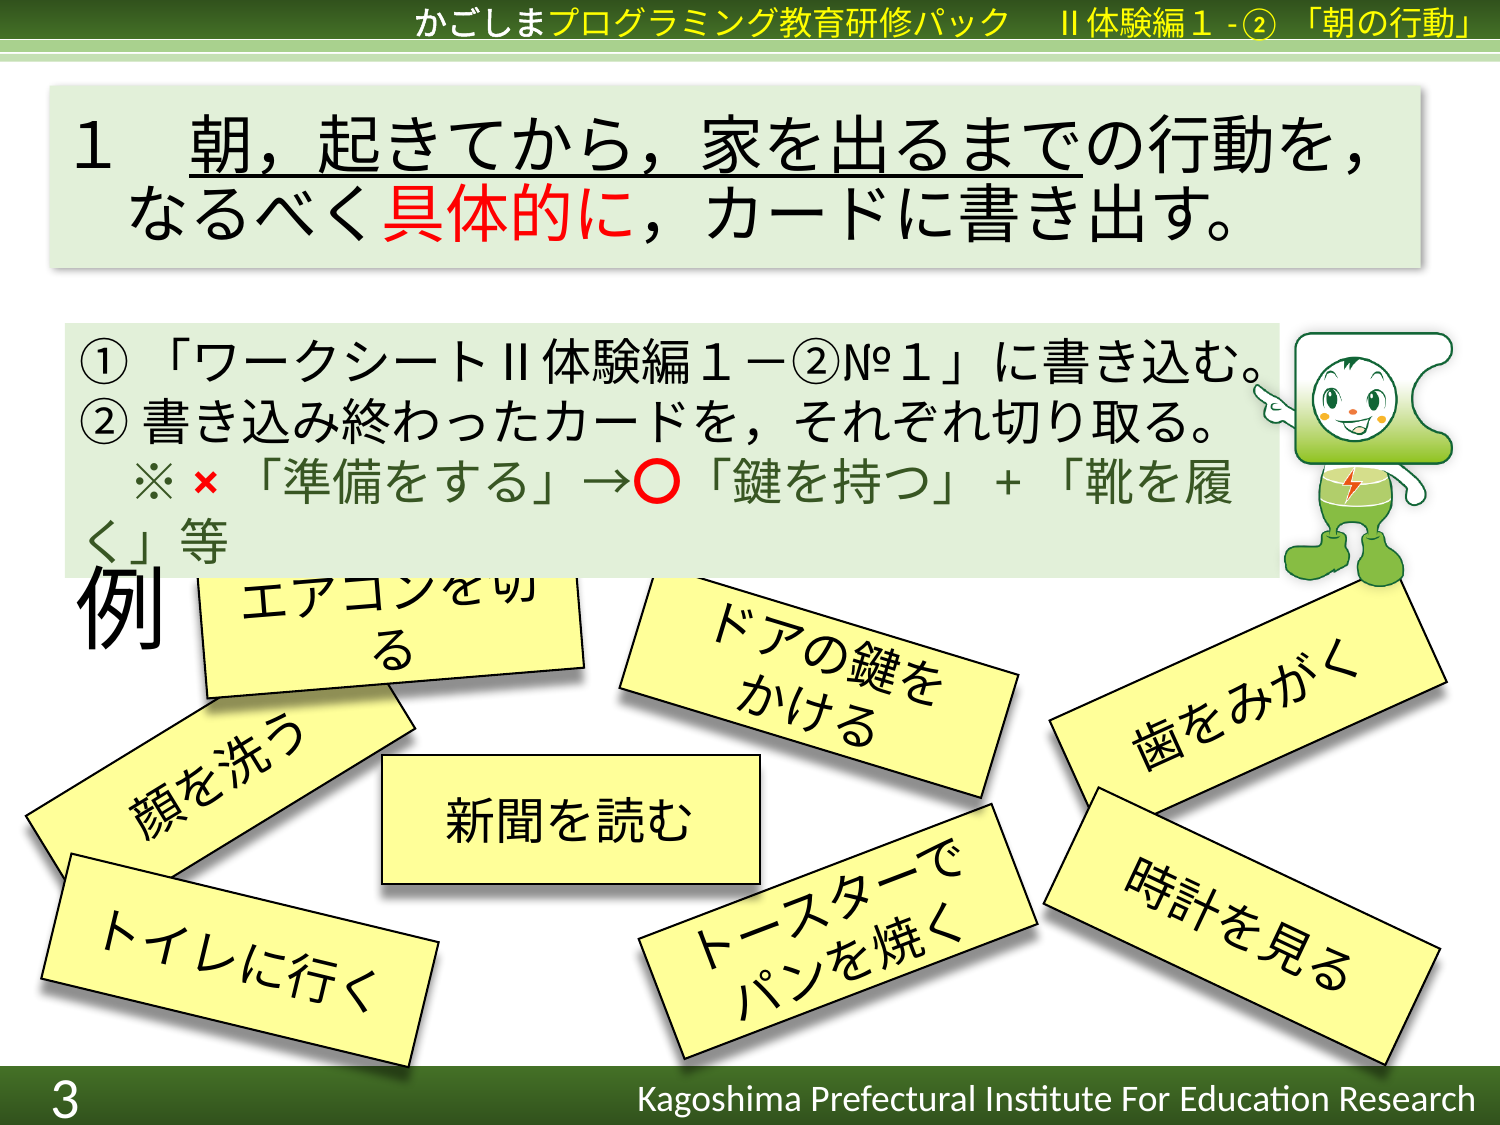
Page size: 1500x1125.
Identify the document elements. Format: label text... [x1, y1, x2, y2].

slide_number 3 [0, 1065, 130, 1125]
text_box 新聞を読む [381, 754, 761, 885]
text_box 時計を見る [1042, 786, 1442, 1067]
text_box 例 [60, 543, 183, 669]
text_box 顔を洗う [24, 705, 417, 877]
picture [1253, 329, 1453, 590]
text_box ①「ワークシートⅡ体験編１－②№１」に書き込む。 ②書き込み終わったカードを，それぞれ切り取る。 ※×「準備をする」→〇「鍵を持つ」+「靴を履く」等 [64, 323, 1255, 578]
text_box トイレに行く [40, 852, 440, 1069]
text_box トースターで パンを焼く [637, 802, 1039, 1061]
text_box エアコンを切る [196, 578, 586, 700]
title １ 朝，起きてから，家を出るまでの行動を， なるべく具体的に，カードに書き出す。 [49, 85, 1421, 268]
text_box 歯をみがく [1048, 597, 1449, 814]
text_box ドアの鍵を かける [618, 578, 1020, 800]
